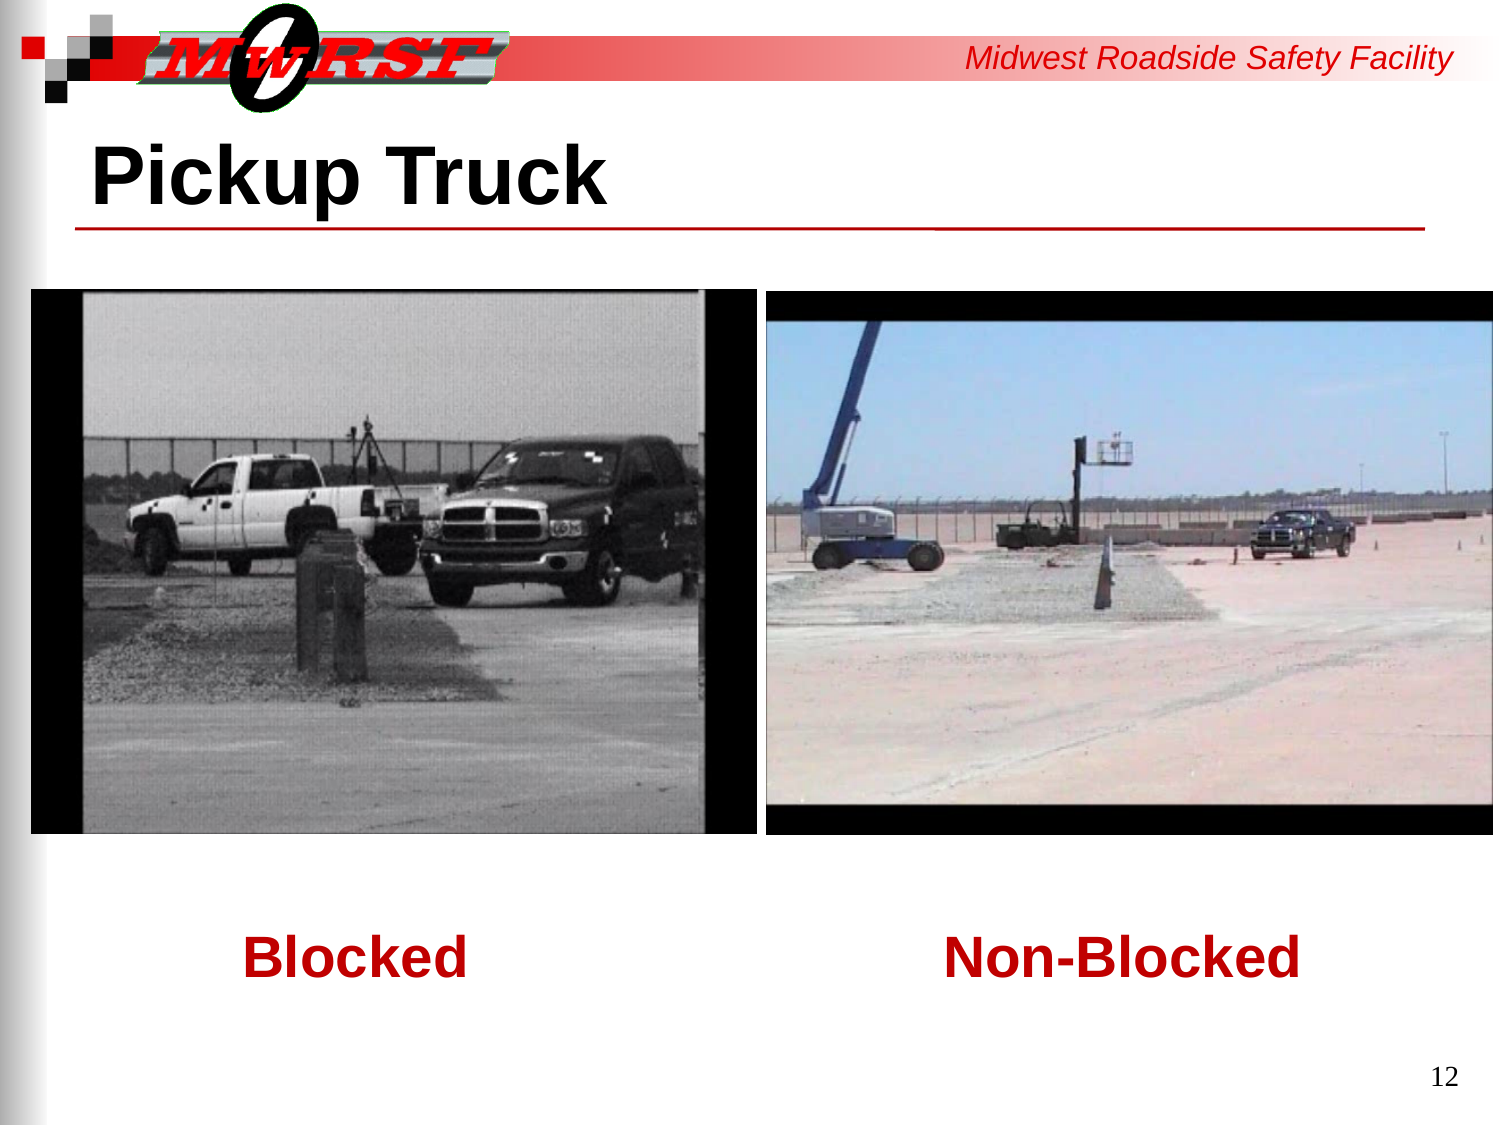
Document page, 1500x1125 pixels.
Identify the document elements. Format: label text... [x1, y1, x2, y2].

picture [135, 2, 510, 75]
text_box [765, 290, 1494, 837]
title Pickup Truck [75, 75, 1425, 268]
slide_number 12 [1124, 1024, 1475, 1101]
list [30, 288, 758, 835]
text_box Blocked Non-Blocked [178, 912, 1365, 997]
